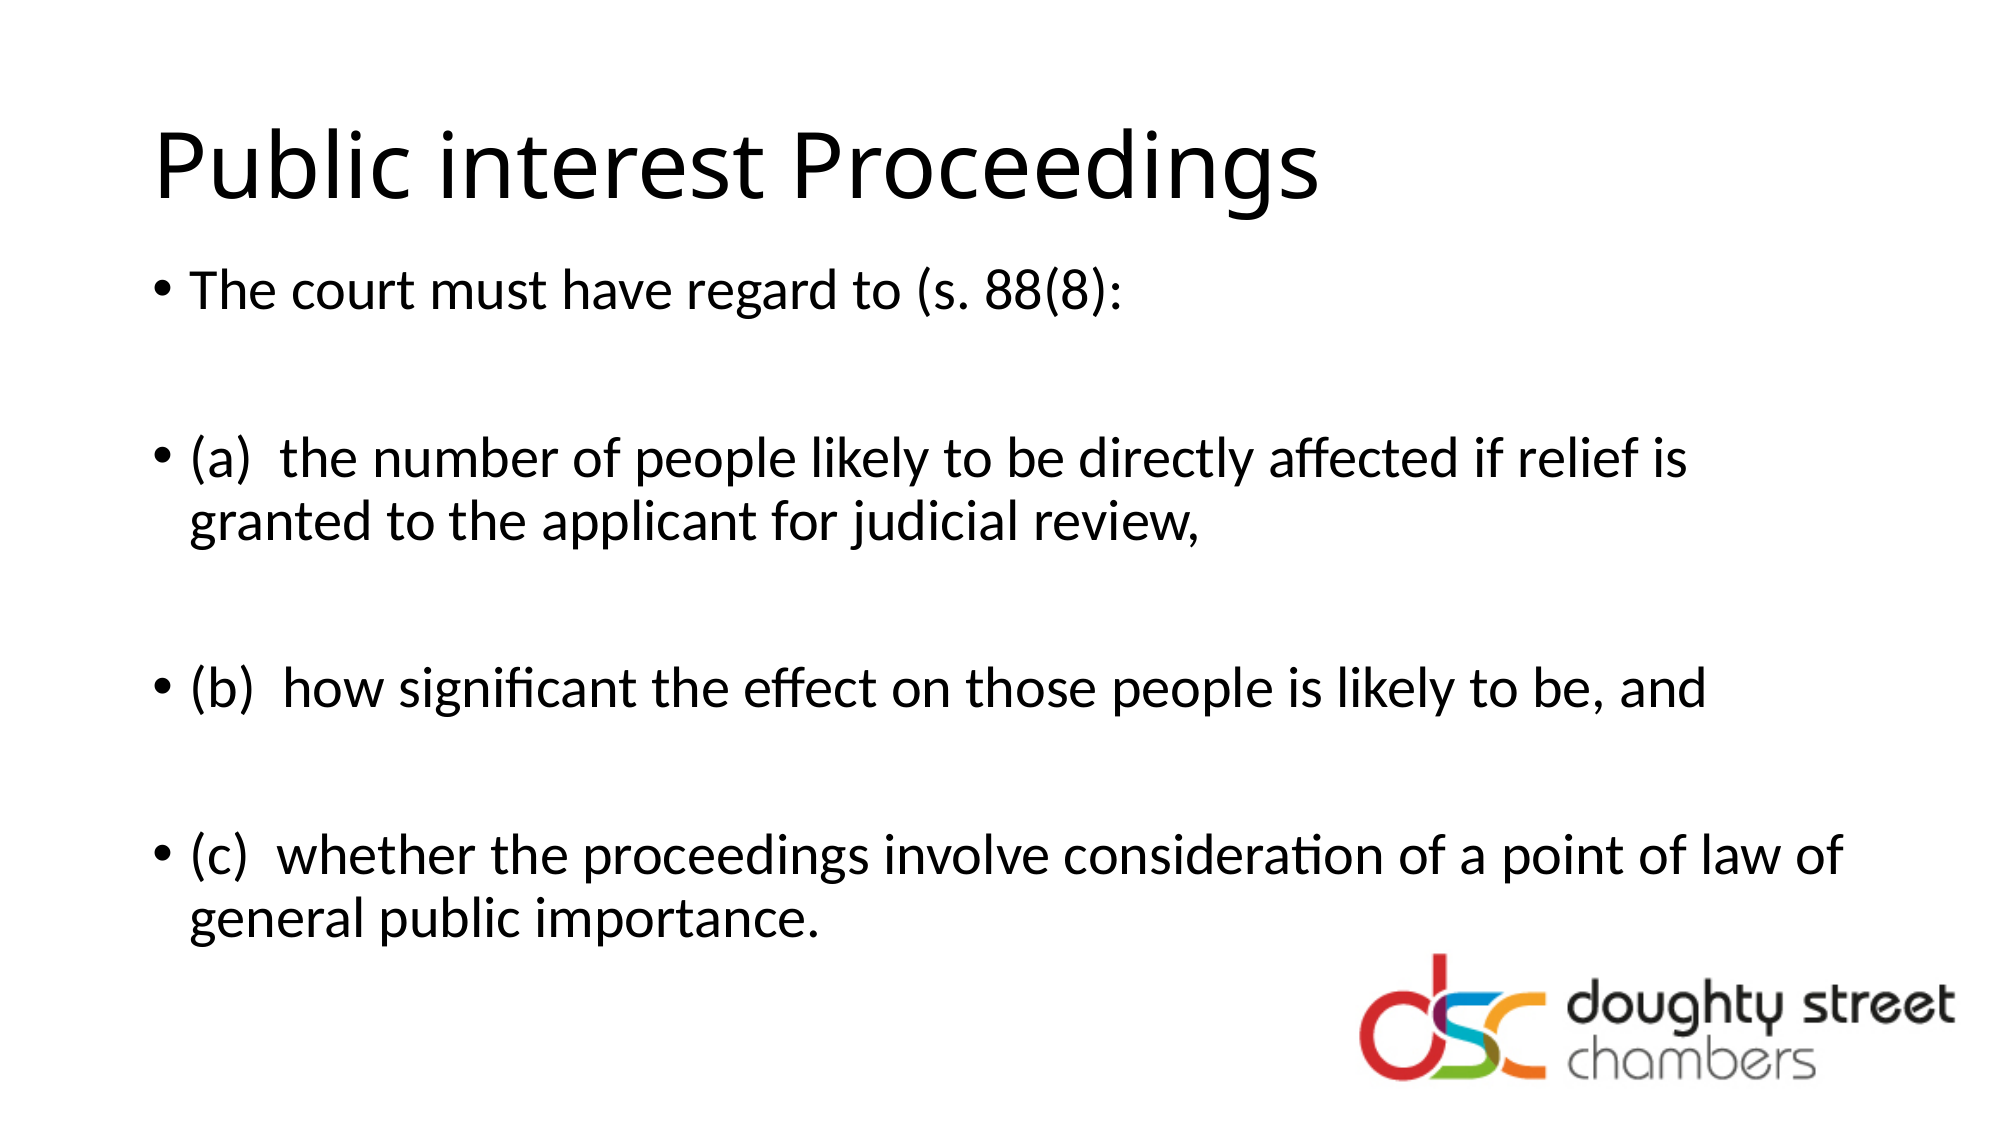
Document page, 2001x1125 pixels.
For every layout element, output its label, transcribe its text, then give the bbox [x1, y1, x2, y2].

title Public interest Proceedings [137, 59, 1863, 252]
list The court must have regard to (s. 88(8): (a) the number of people likely to be directly affected if relief is granted to the applicant for judicial review, (b) how significant the effect on those people is likely to be, and (c) whether the proceedings involve consideration of a point of law of general public importance. [137, 252, 1863, 1014]
picture [1315, 909, 2000, 1125]
